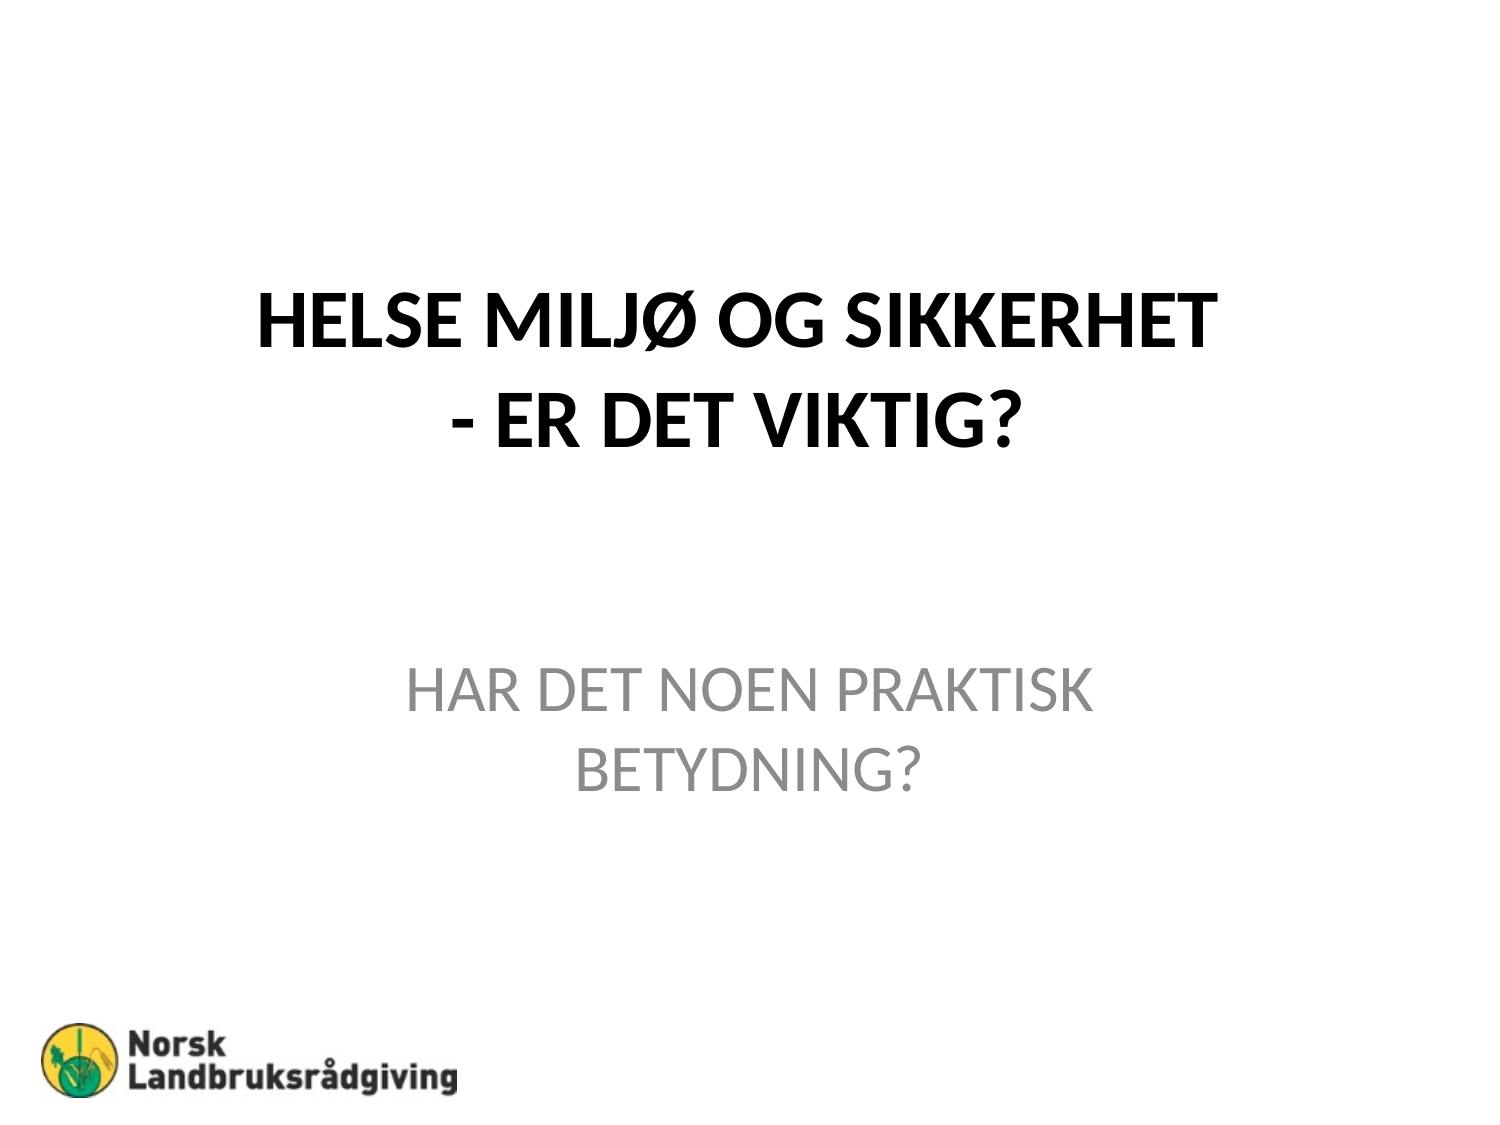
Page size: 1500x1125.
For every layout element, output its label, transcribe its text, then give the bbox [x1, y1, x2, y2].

subtitle HAR DET NOEN PRAKTISK BETYDNING? [225, 637, 1275, 925]
title HELSE MILJØ OG SIKKERHET - ER DET VIKTIG? [100, 243, 1376, 485]
picture [41, 1023, 457, 1098]
